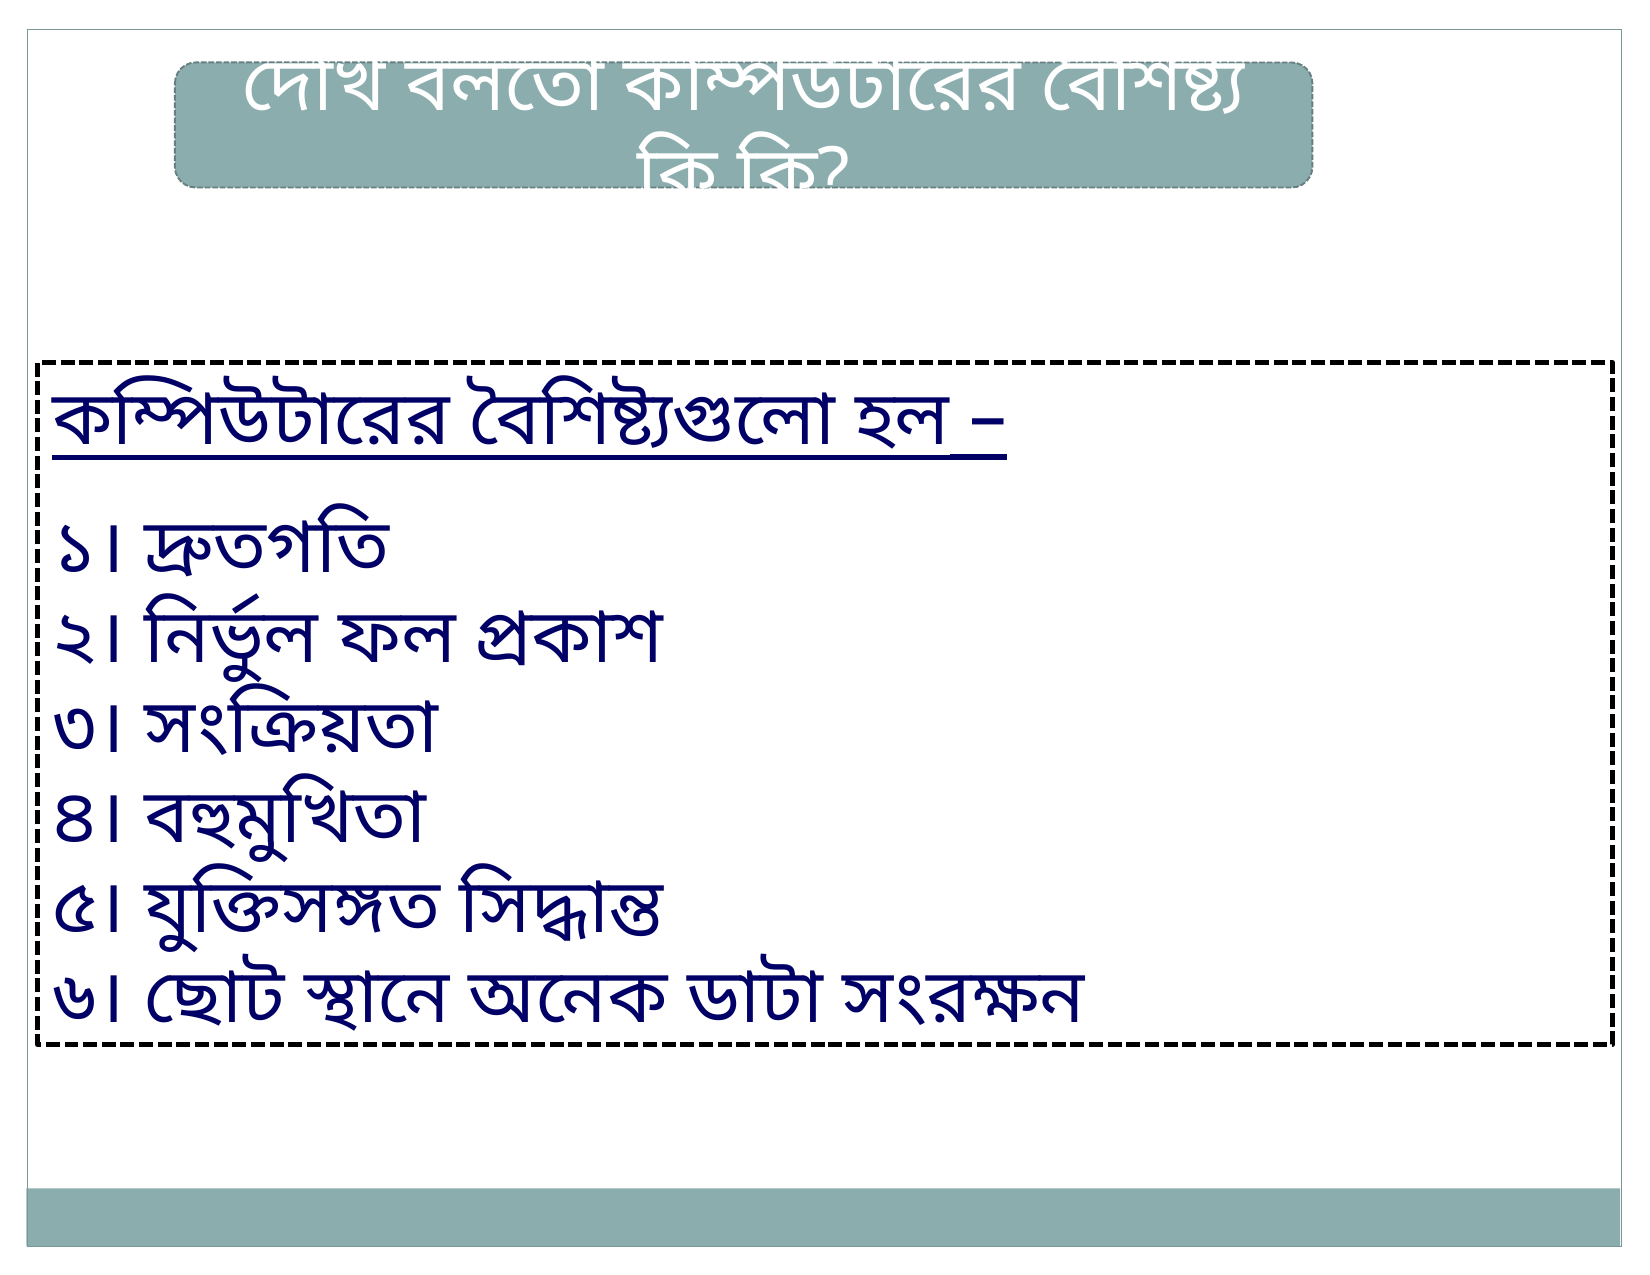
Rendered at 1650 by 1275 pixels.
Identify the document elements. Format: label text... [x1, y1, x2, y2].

text_box দেখি বলতো কম্পিউটারের বৈশিষ্ট্য কি কি? [173, 61, 1314, 189]
text_box কম্পিউটারের বৈশিষ্ট্যগুলো হল – ১। দ্রুতগতি ২। নির্ভুল ফল প্রকাশ ৩। সংক্রিয়তা ৪। বহুমুখিতা ৫। যুক্তিসঙ্গত সিদ্ধান্ত ৬। ছোট স্থানে অনেক ডাটা সংরক্ষন [36, 361, 1613, 1046]
